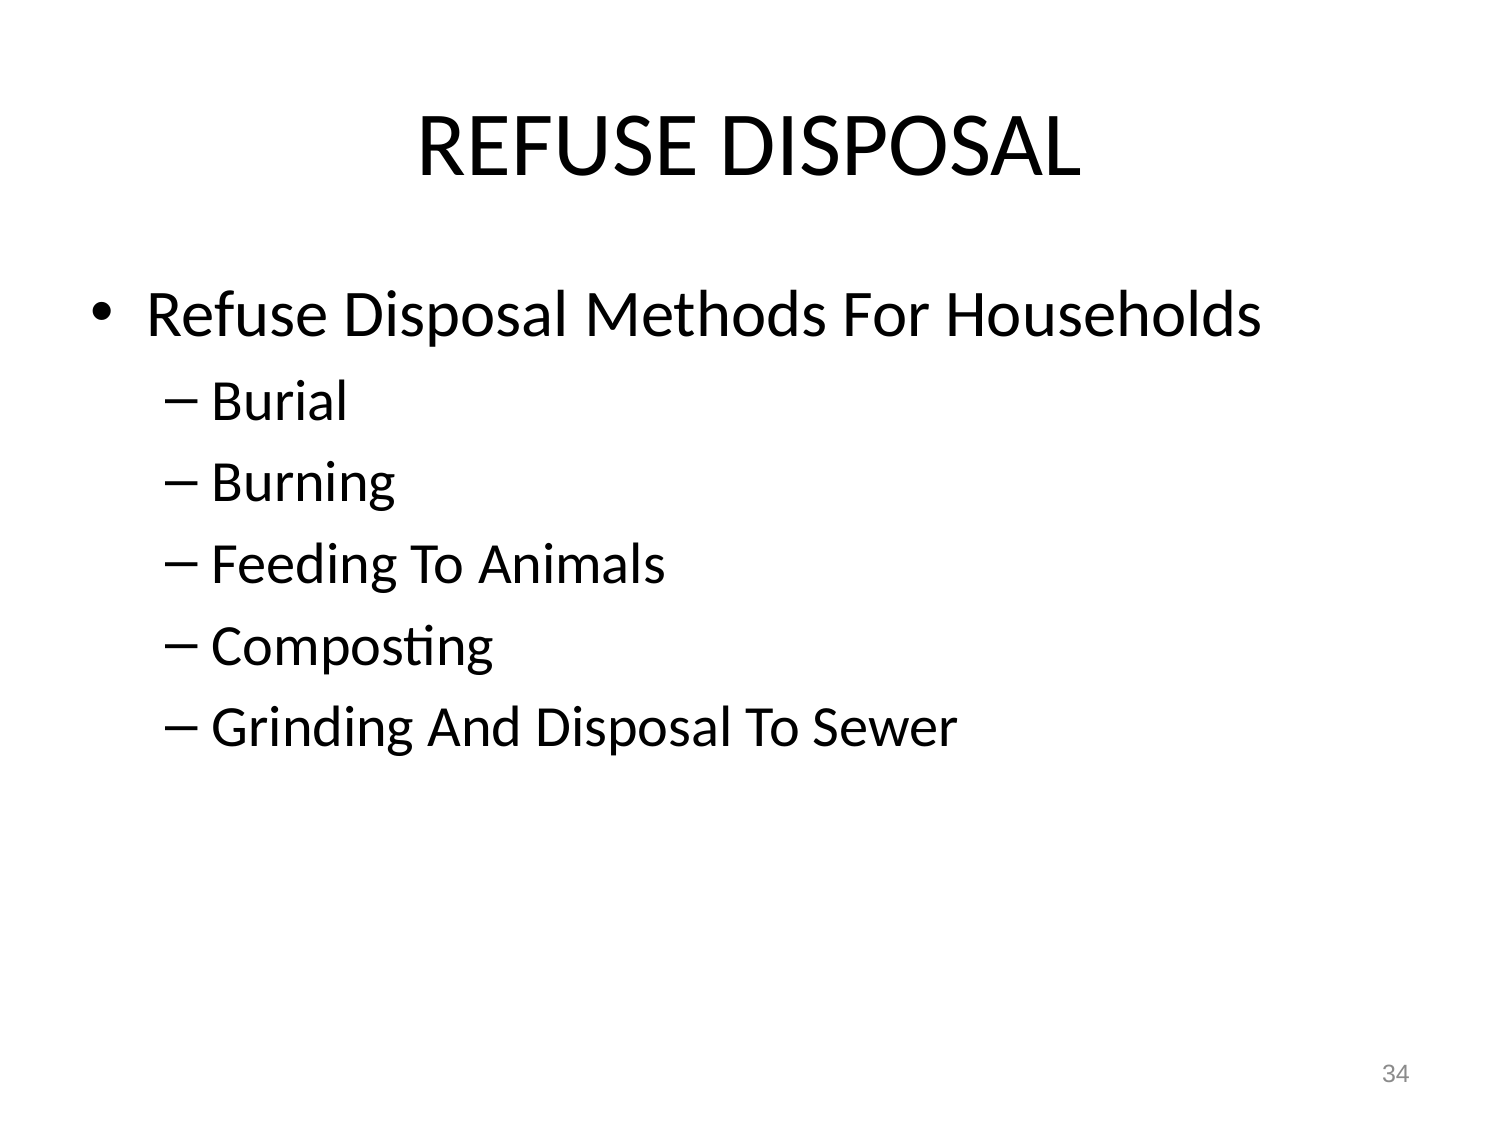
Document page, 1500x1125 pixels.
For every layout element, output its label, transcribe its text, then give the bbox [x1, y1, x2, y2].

list Refuse Disposal Methods For Households Burial Burning Feeding To Animals Composting Grinding And Disposal To Sewer [74, 262, 1426, 1006]
slide_number 34 [1074, 1042, 1425, 1103]
title REFUSE DISPOSAL [74, 44, 1426, 233]
